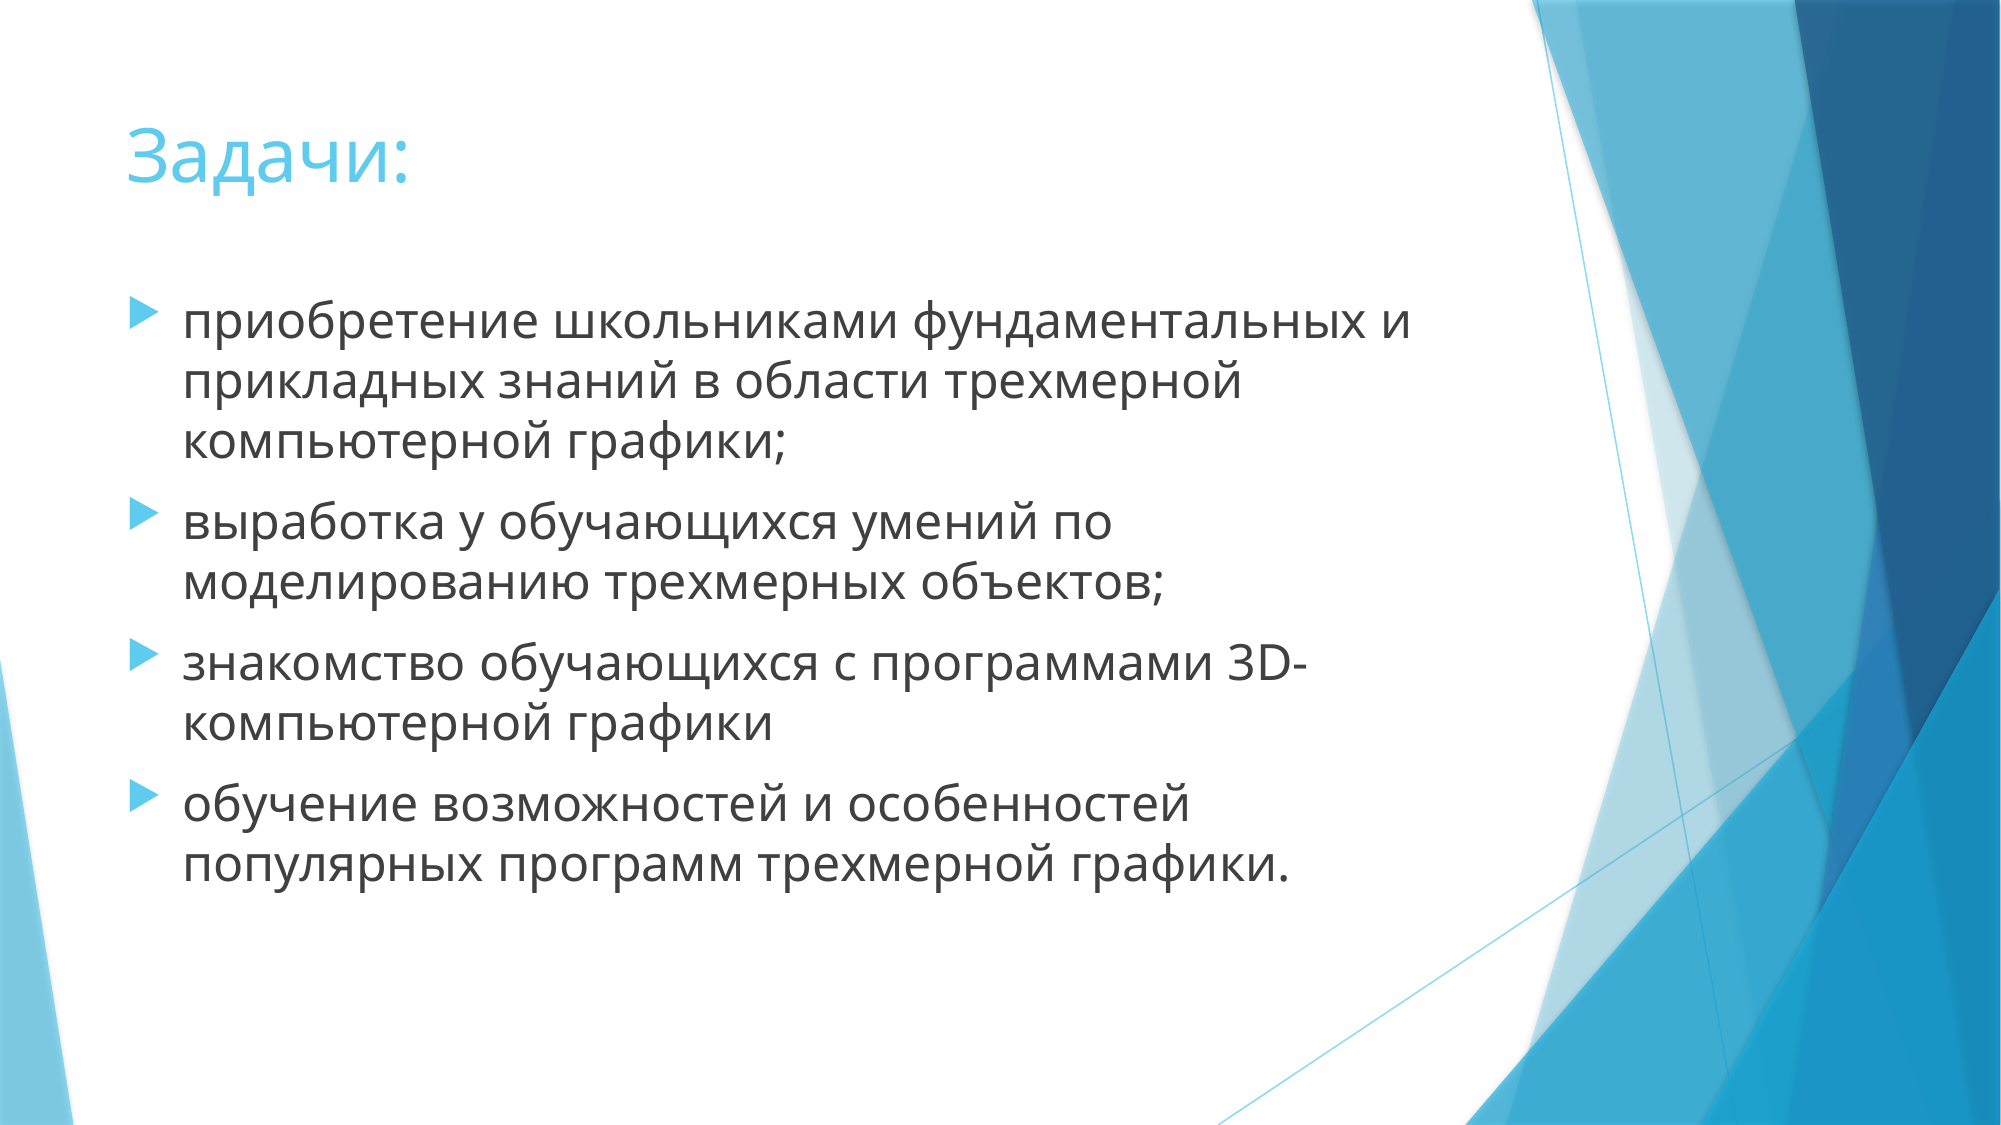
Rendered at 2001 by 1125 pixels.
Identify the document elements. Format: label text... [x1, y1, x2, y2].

title Задачи: [111, 99, 1522, 280]
list приобретение школьниками фундаментальных и прикладных знаний в области трехмерной компьютерной графики; выработка у обучающихся умений по моделированию трехмерных объектов; знакомство обучающихся с программами 3D-компьютерной графики обучение возможностей и особенностей популярных программ трехмерной графики. [111, 280, 1522, 918]
